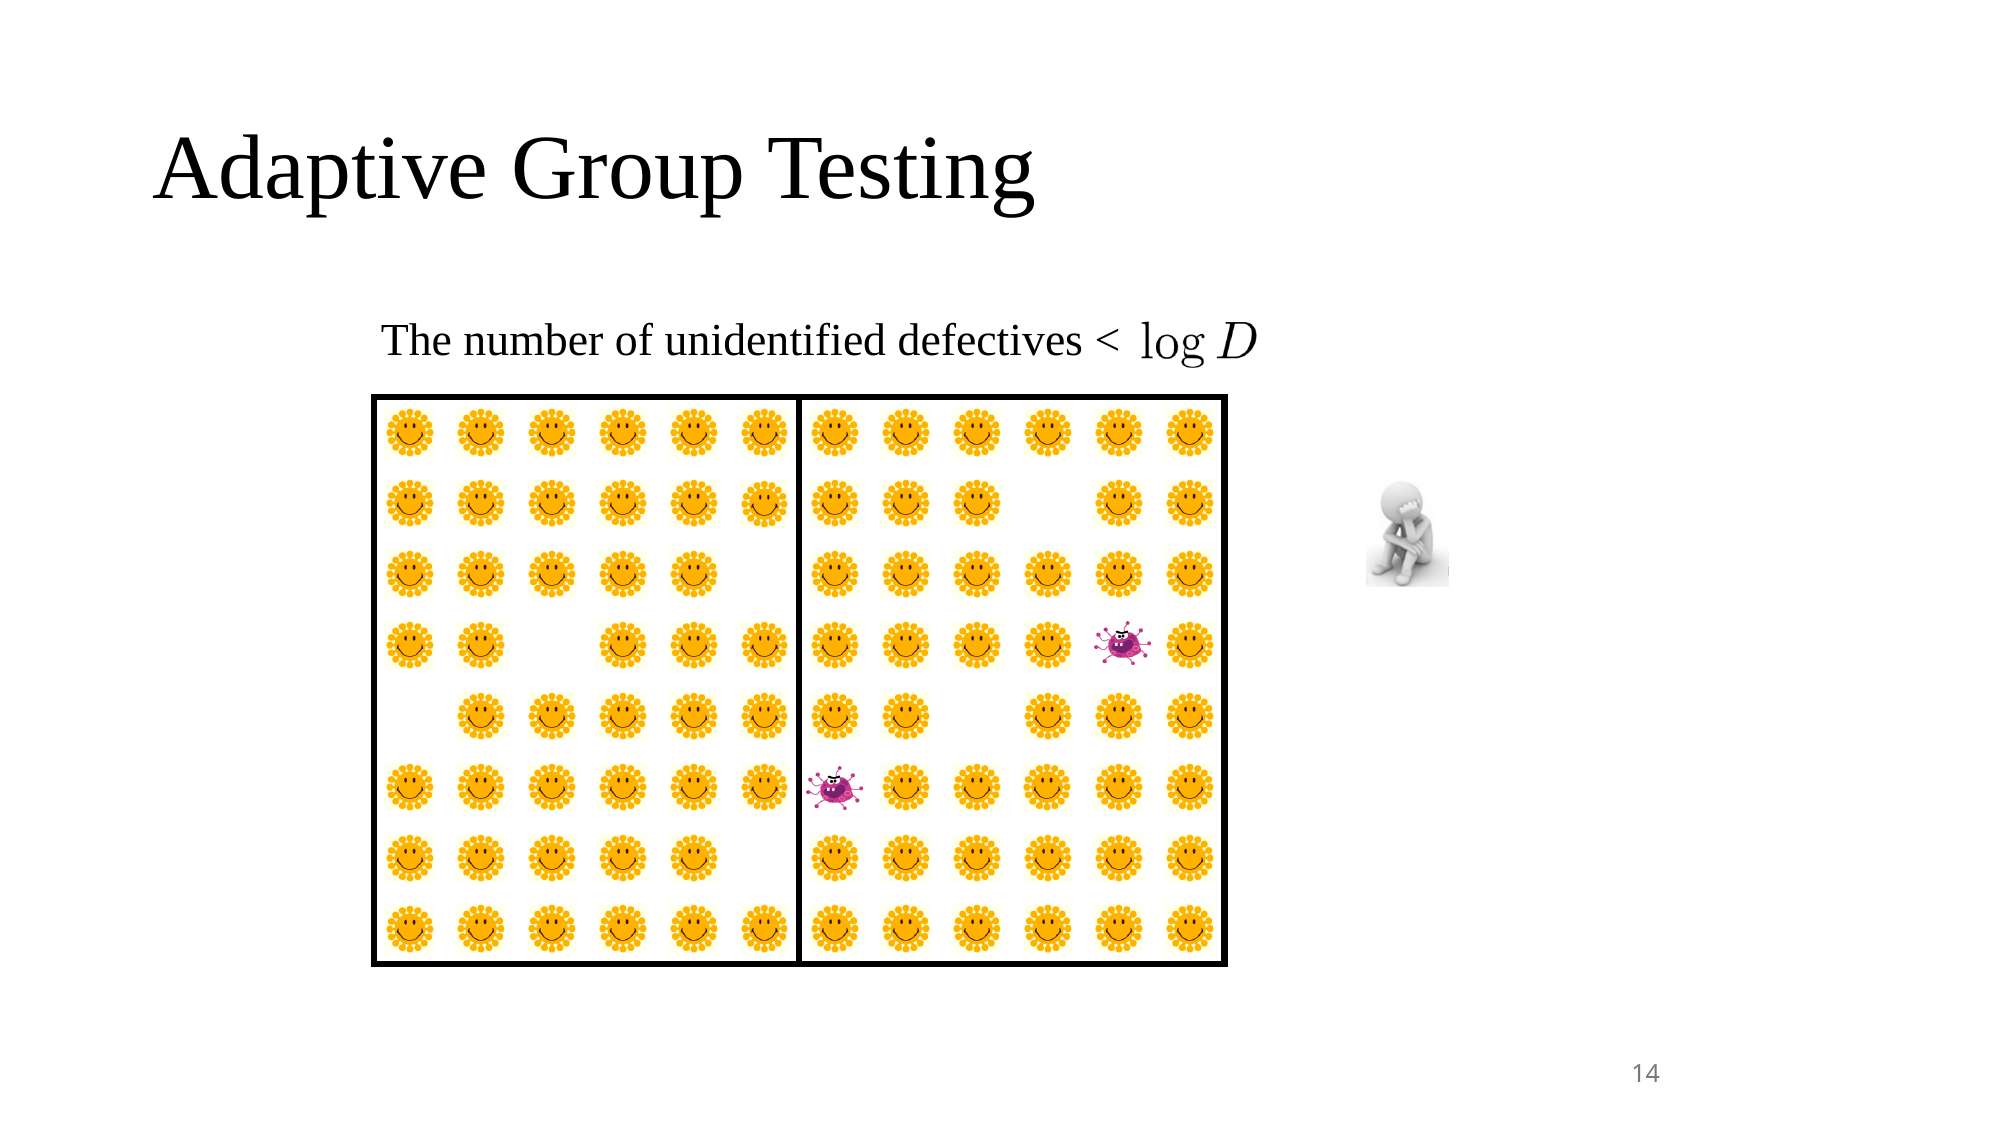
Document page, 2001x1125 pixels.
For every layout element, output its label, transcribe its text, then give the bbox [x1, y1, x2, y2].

picture [952, 408, 1002, 457]
picture [1164, 833, 1214, 882]
picture [597, 408, 647, 457]
picture [739, 691, 789, 741]
picture [1093, 762, 1143, 811]
picture [597, 762, 647, 811]
picture [668, 904, 718, 953]
picture [810, 833, 860, 882]
picture [952, 833, 1002, 882]
picture [1023, 833, 1072, 882]
picture [456, 762, 505, 811]
picture [456, 479, 505, 528]
picture [739, 408, 789, 457]
picture [1093, 408, 1143, 457]
picture [881, 833, 931, 882]
picture [881, 620, 931, 670]
picture [1365, 479, 1450, 588]
picture [456, 833, 505, 882]
picture [668, 691, 718, 741]
picture [597, 479, 647, 528]
picture [526, 691, 576, 741]
picture [597, 691, 647, 741]
picture [385, 833, 435, 882]
picture [952, 550, 1002, 599]
picture [1164, 904, 1214, 953]
picture [1093, 833, 1143, 882]
picture [526, 550, 576, 599]
picture [739, 620, 789, 670]
picture [597, 904, 647, 953]
picture [456, 620, 505, 670]
picture [952, 620, 1002, 670]
picture [1138, 316, 1259, 370]
picture [1093, 621, 1151, 665]
picture [739, 904, 789, 953]
picture [810, 550, 860, 599]
picture [526, 762, 576, 811]
picture [668, 620, 718, 670]
picture [668, 833, 718, 882]
picture [1164, 550, 1214, 599]
picture [526, 833, 576, 882]
picture [385, 479, 435, 528]
picture [881, 904, 931, 953]
picture [1023, 550, 1072, 599]
picture [597, 550, 647, 599]
picture [456, 691, 505, 741]
slide_number 14 [1325, 1042, 1675, 1103]
picture [952, 479, 1002, 528]
text_box The number of unidentified defectives < [366, 302, 1136, 373]
picture [526, 904, 576, 953]
picture [456, 408, 505, 457]
picture [1023, 904, 1072, 953]
picture [597, 620, 647, 670]
picture [810, 904, 860, 953]
picture [1023, 691, 1072, 741]
picture [1093, 904, 1143, 953]
picture [952, 904, 1002, 953]
picture [810, 479, 860, 528]
picture [881, 762, 931, 811]
picture [526, 408, 576, 457]
picture [739, 762, 789, 812]
picture [1093, 691, 1143, 741]
picture [1023, 620, 1072, 670]
picture [668, 762, 718, 811]
picture [881, 479, 931, 528]
picture [456, 904, 505, 953]
text_box [798, 396, 1226, 966]
picture [952, 762, 1002, 811]
text_box [372, 396, 798, 966]
picture [668, 479, 718, 528]
picture [1164, 762, 1214, 811]
title Adaptive Group Testing [137, 59, 1863, 278]
picture [668, 550, 718, 599]
picture [456, 550, 505, 599]
picture [385, 762, 435, 811]
picture [385, 620, 435, 670]
picture [739, 479, 789, 528]
picture [385, 408, 435, 457]
picture [1093, 479, 1143, 528]
picture [1164, 691, 1214, 741]
picture [810, 408, 860, 457]
picture [881, 408, 931, 457]
picture [597, 833, 647, 882]
picture [810, 691, 860, 741]
picture [806, 766, 864, 810]
picture [810, 620, 860, 670]
picture [385, 904, 435, 953]
picture [881, 550, 931, 599]
picture [1164, 408, 1214, 457]
picture [1093, 550, 1143, 599]
picture [1164, 479, 1214, 528]
picture [526, 479, 576, 528]
picture [881, 691, 931, 741]
picture [385, 550, 435, 599]
picture [668, 408, 718, 457]
picture [1022, 762, 1072, 811]
picture [1023, 408, 1072, 457]
picture [1164, 620, 1214, 670]
